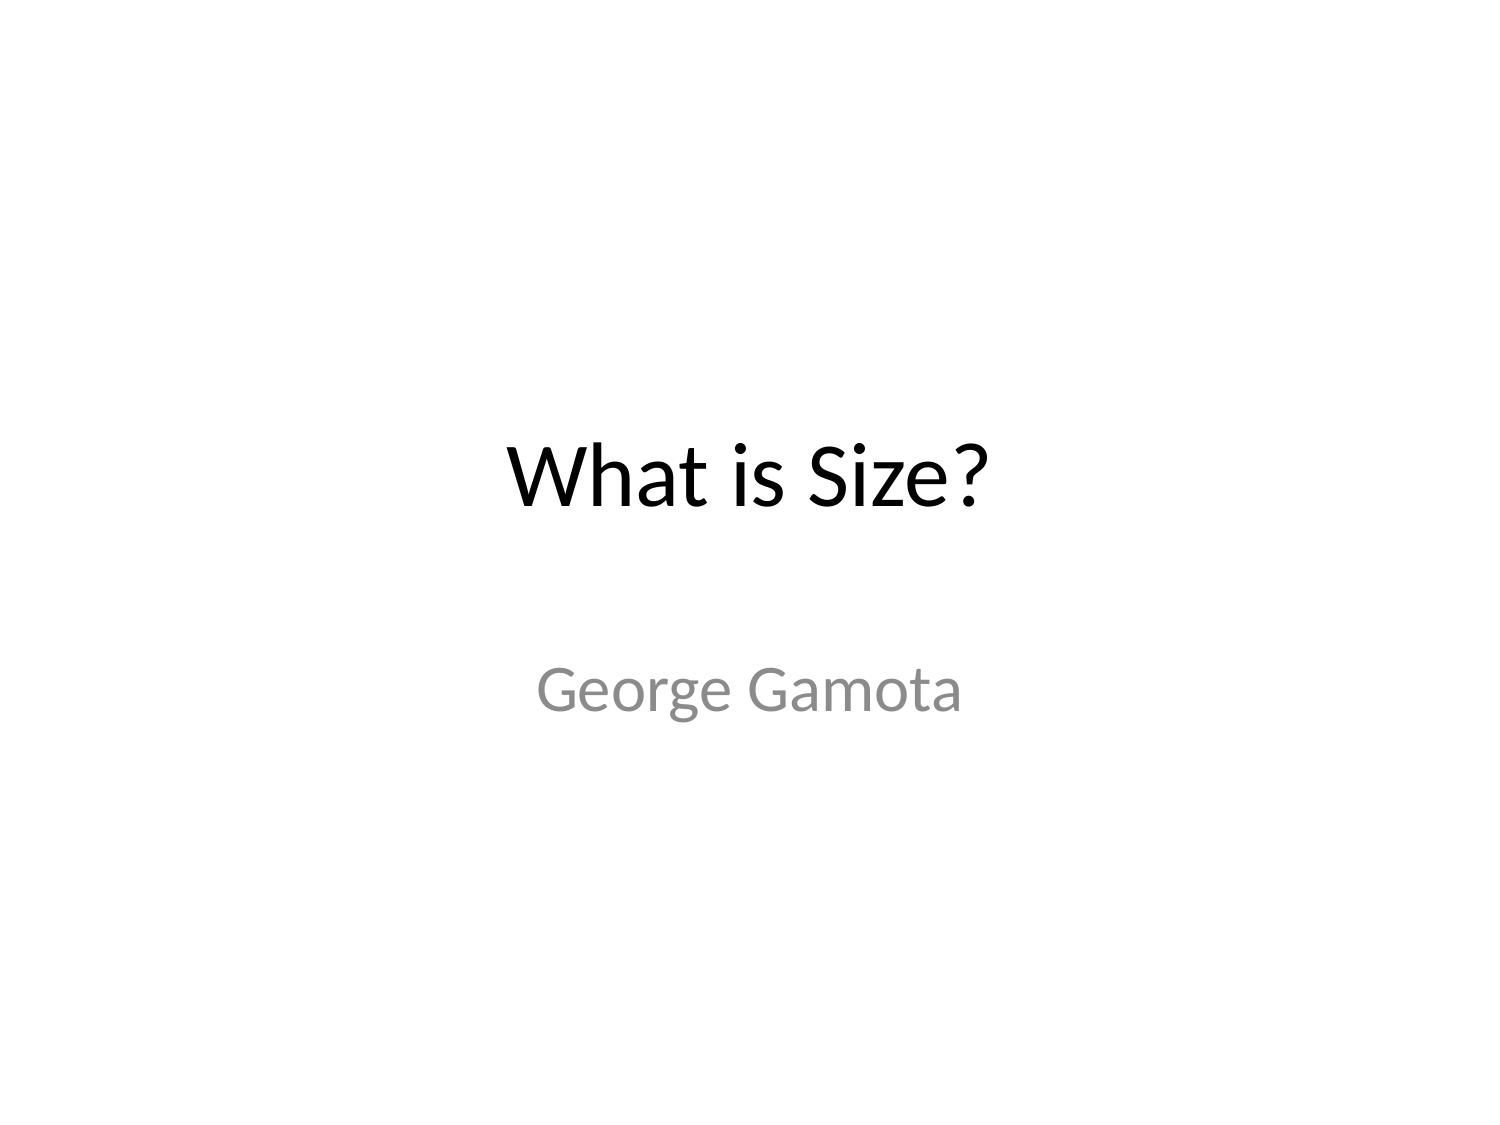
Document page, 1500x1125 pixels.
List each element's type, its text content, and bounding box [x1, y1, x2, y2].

title What is Size? [112, 349, 1388, 591]
subtitle George Gamota [225, 637, 1275, 925]
